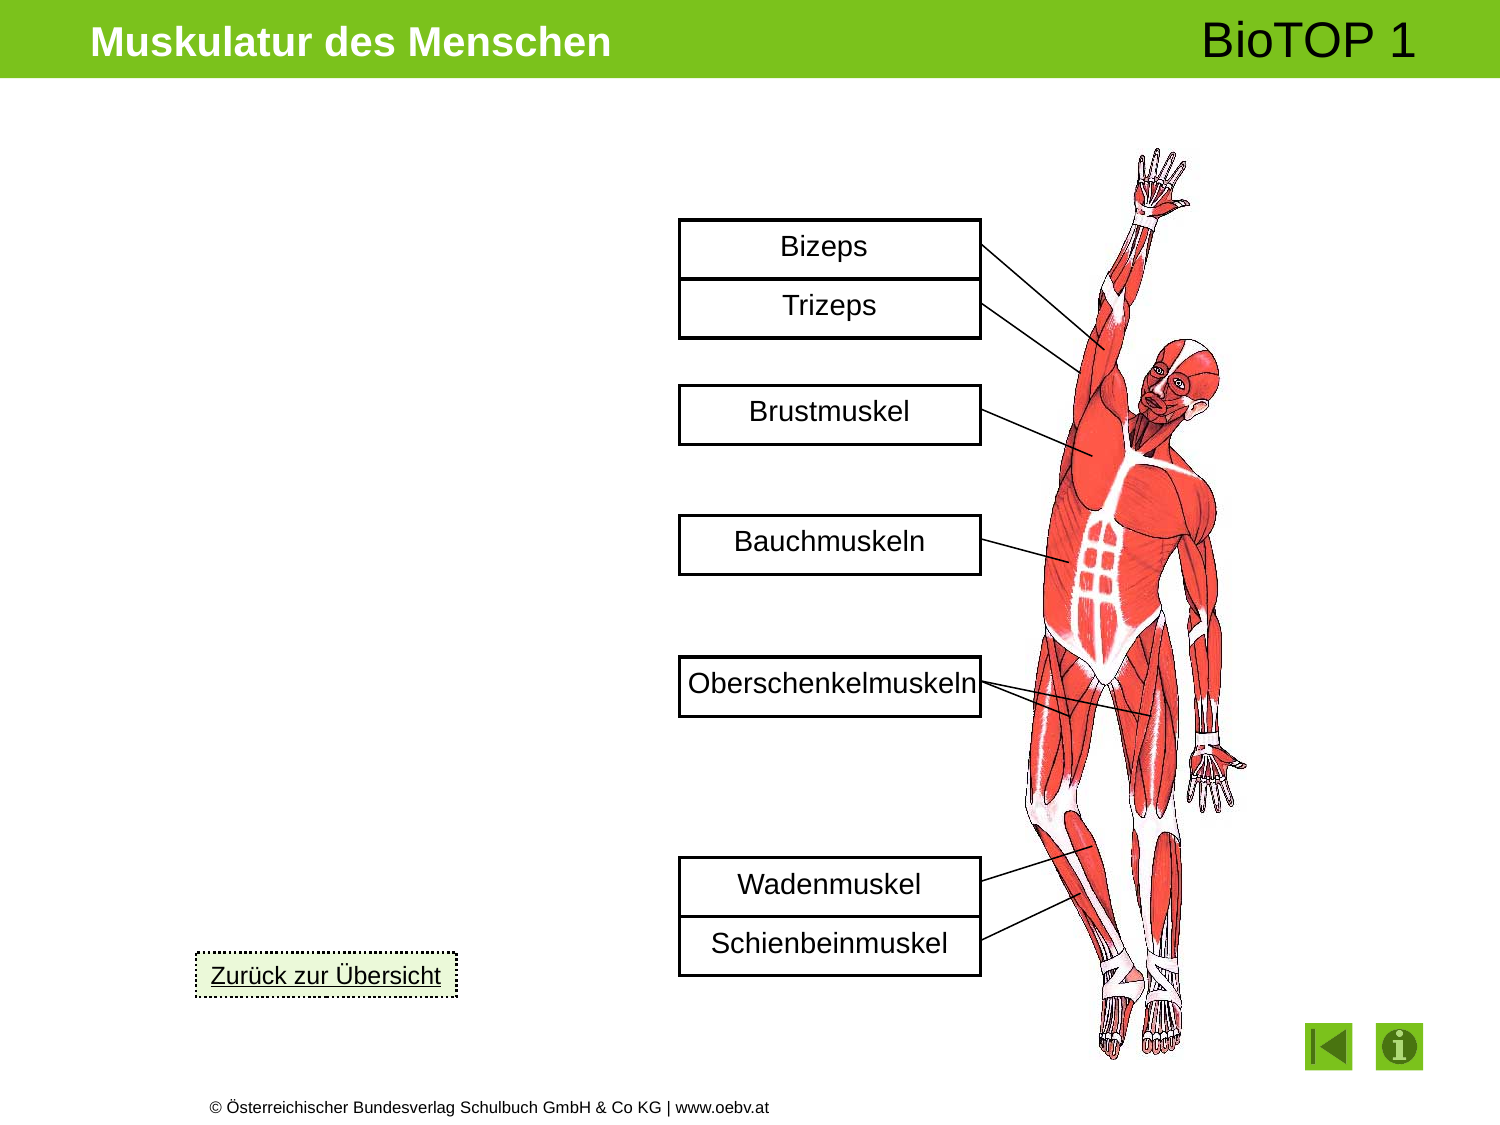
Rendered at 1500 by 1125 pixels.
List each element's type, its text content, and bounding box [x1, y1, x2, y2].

text_box Brustmuskel [679, 385, 981, 436]
text_box Zurück zur Übersicht [195, 952, 457, 997]
text_box Bauchmuskeln [679, 515, 981, 565]
picture [1024, 148, 1247, 1061]
title Muskulatur des Menschen [75, 7, 1105, 94]
text_box Oberschenkelmuskeln [667, 656, 999, 707]
text_box [679, 436, 981, 445]
text_box [679, 967, 981, 976]
text_box Schienbeinmuskel [679, 916, 981, 967]
text_box [679, 908, 981, 916]
text_box [679, 329, 981, 338]
text_box [679, 220, 981, 278]
text_box [679, 565, 981, 575]
text_box Bizeps [673, 219, 975, 270]
text_box Wadenmuskel [679, 857, 981, 908]
text_box Trizeps [679, 278, 981, 329]
text_box [679, 707, 981, 717]
